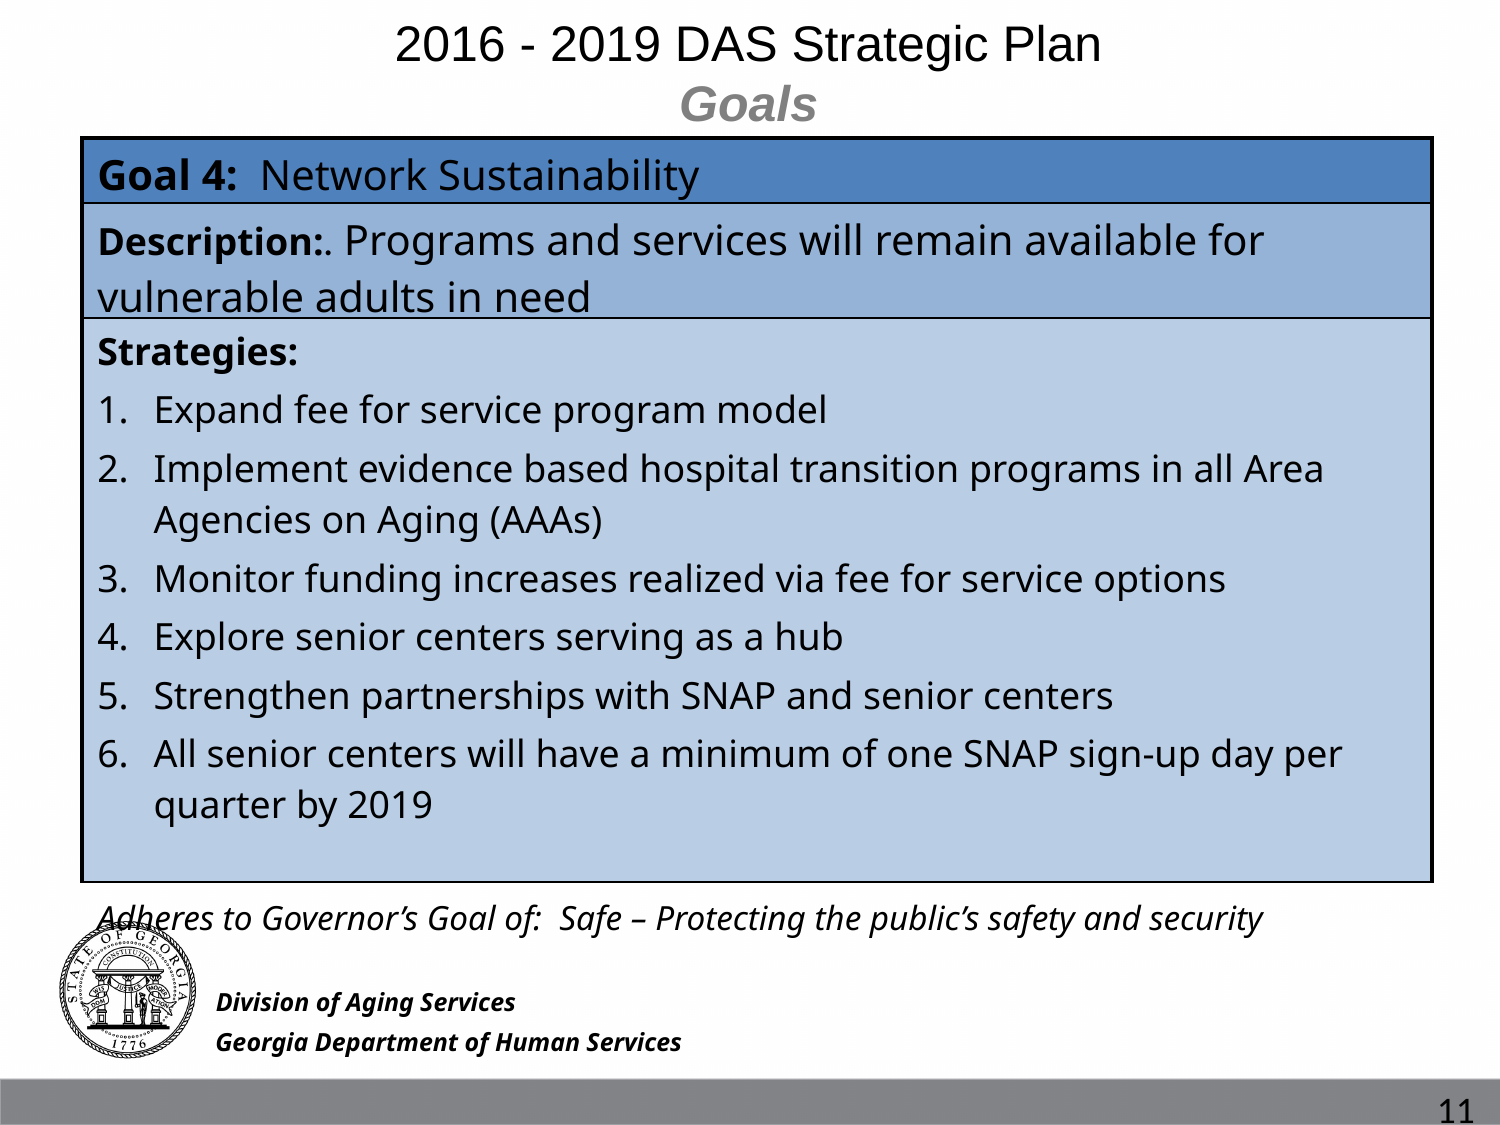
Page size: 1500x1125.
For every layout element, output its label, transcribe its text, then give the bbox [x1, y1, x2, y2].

text_box 11 [1422, 1079, 1498, 1125]
picture [0, 0, 1500, 1125]
table_header Goal 4: Network Sustainability [84, 140, 1430, 202]
text_box 2016 - 2019 DAS Strategic Plan Goals [0, 3, 1498, 117]
table_cell Strategies: Expand fee for service program model Implement evidence based hospital transition programs in all Area Agencies on Aging (AAAs) Monitor funding increases realized via fee for service options Explore senior centers serving as a hub Strengthen partnerships with SNAP and senior centers All senior centers will have a minimum of one SNAP sign-up day per quarter by 2019 Adheres to Governor’s Goal of: Safe – Protecting the public’s safety and security [84, 319, 1430, 881]
table_cell Description:. Programs and services will remain available for vulnerable adults in need [84, 204, 1430, 317]
text_box Division of Aging Services [201, 979, 1500, 1025]
text_box Georgia Department of Human Services [200, 1018, 1500, 1064]
